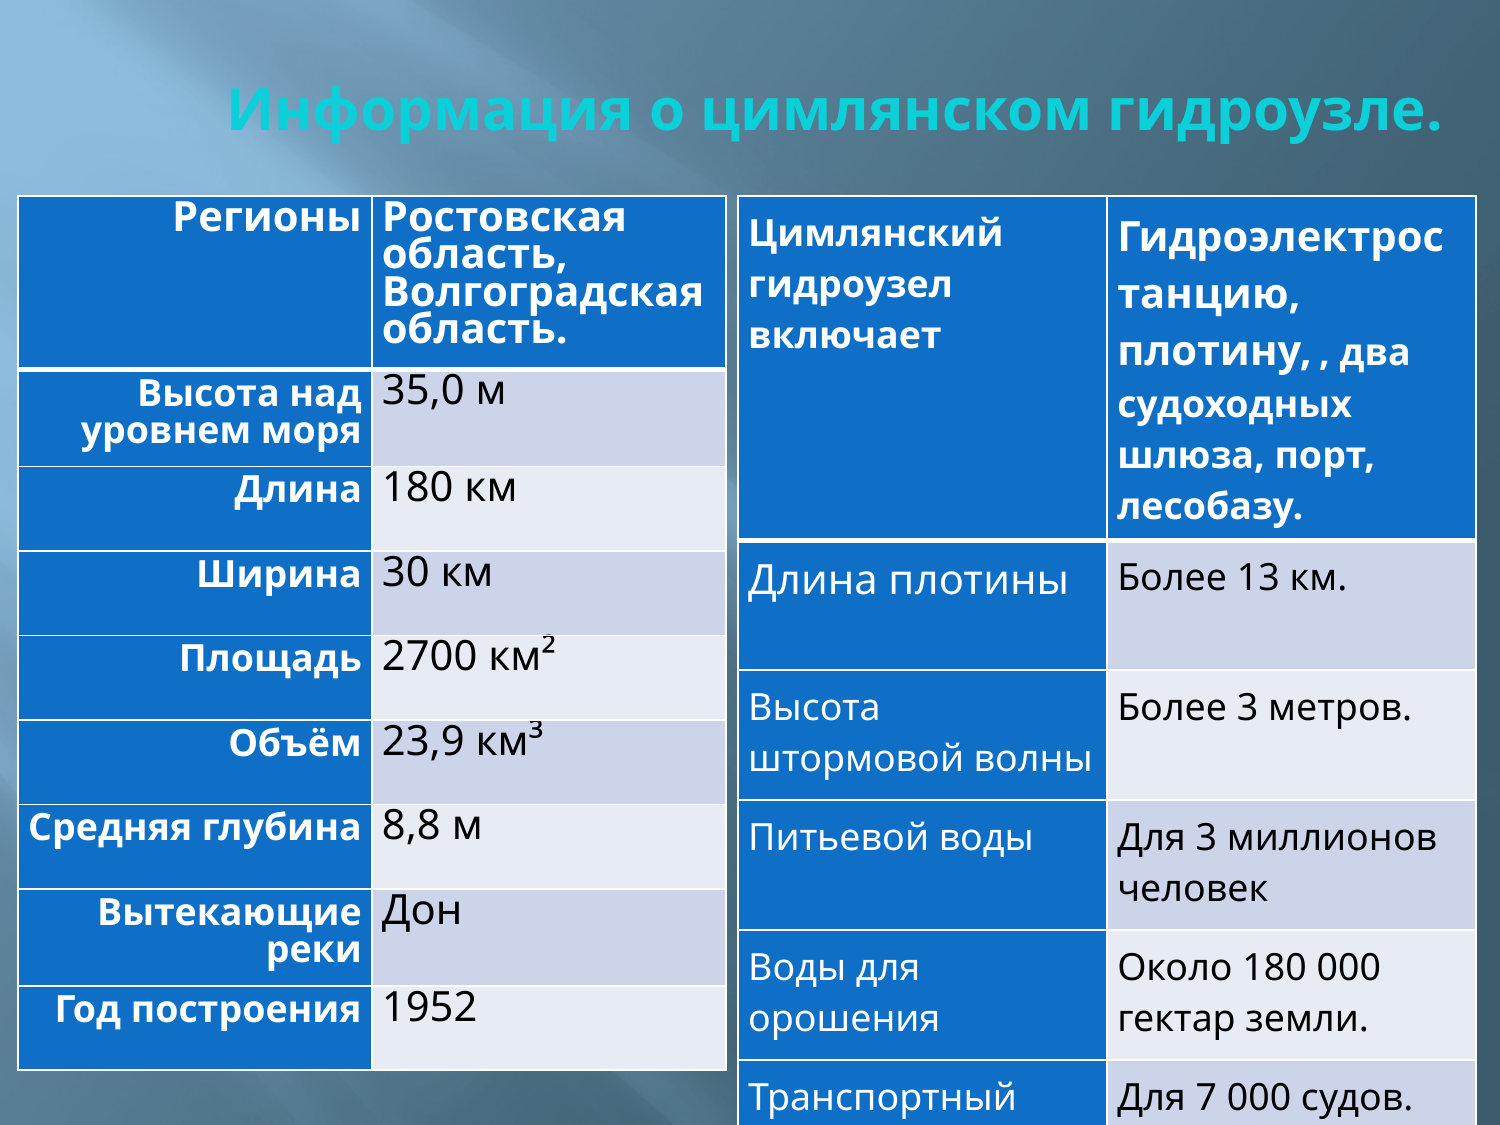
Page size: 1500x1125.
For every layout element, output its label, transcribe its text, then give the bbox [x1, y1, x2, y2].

table_cell 35,0 м [373, 372, 725, 466]
table_cell Длина [19, 467, 371, 550]
table_header Цимлянский гидроузел включает [739, 197, 1106, 538]
table_cell Дон [373, 890, 725, 985]
table_cell Питьевой воды [739, 801, 1106, 929]
table_cell Для 7 000 судов. [1108, 1061, 1475, 1125]
table_cell Высота штормовой волны [739, 671, 1106, 799]
table_cell Более 13 км. [1108, 543, 1475, 669]
table_cell 8,8 м [373, 805, 725, 888]
table_cell Площадь [19, 636, 371, 719]
table_cell 23,9 км³ [373, 721, 725, 804]
table_cell 2700 км² [373, 636, 725, 719]
table_cell 1952 [373, 987, 725, 1069]
table_cell Для 3 миллионов человек [1108, 801, 1475, 929]
table_cell Средняя глубина [19, 805, 371, 888]
table_header Ростовская область, Волгоградская область. [373, 197, 725, 367]
table_cell Высота над уровнем моря [19, 372, 371, 466]
table_cell Ширина [19, 552, 371, 635]
text_box Информация о цимлянском гидроузле. [211, 64, 1458, 150]
table_cell Объём [19, 721, 371, 804]
table_cell Около 180 000 гектар земли. [1108, 931, 1475, 1059]
table_cell Воды для орошения [739, 931, 1106, 1059]
table_header Гидроэлектростанцию, плотину, , два судоходных шлюза, порт, лесобазу. [1108, 197, 1475, 538]
table_header Регионы [19, 197, 371, 367]
table_cell Вытекающие реки [19, 890, 371, 985]
table_cell 180 км [373, 467, 725, 550]
table_cell Транспортный путь [739, 1061, 1106, 1125]
table_cell Длина плотины [739, 543, 1106, 669]
table_cell 30 км [373, 552, 725, 635]
table_cell Год построения [19, 987, 371, 1069]
table_cell Более 3 метров. [1108, 671, 1475, 799]
